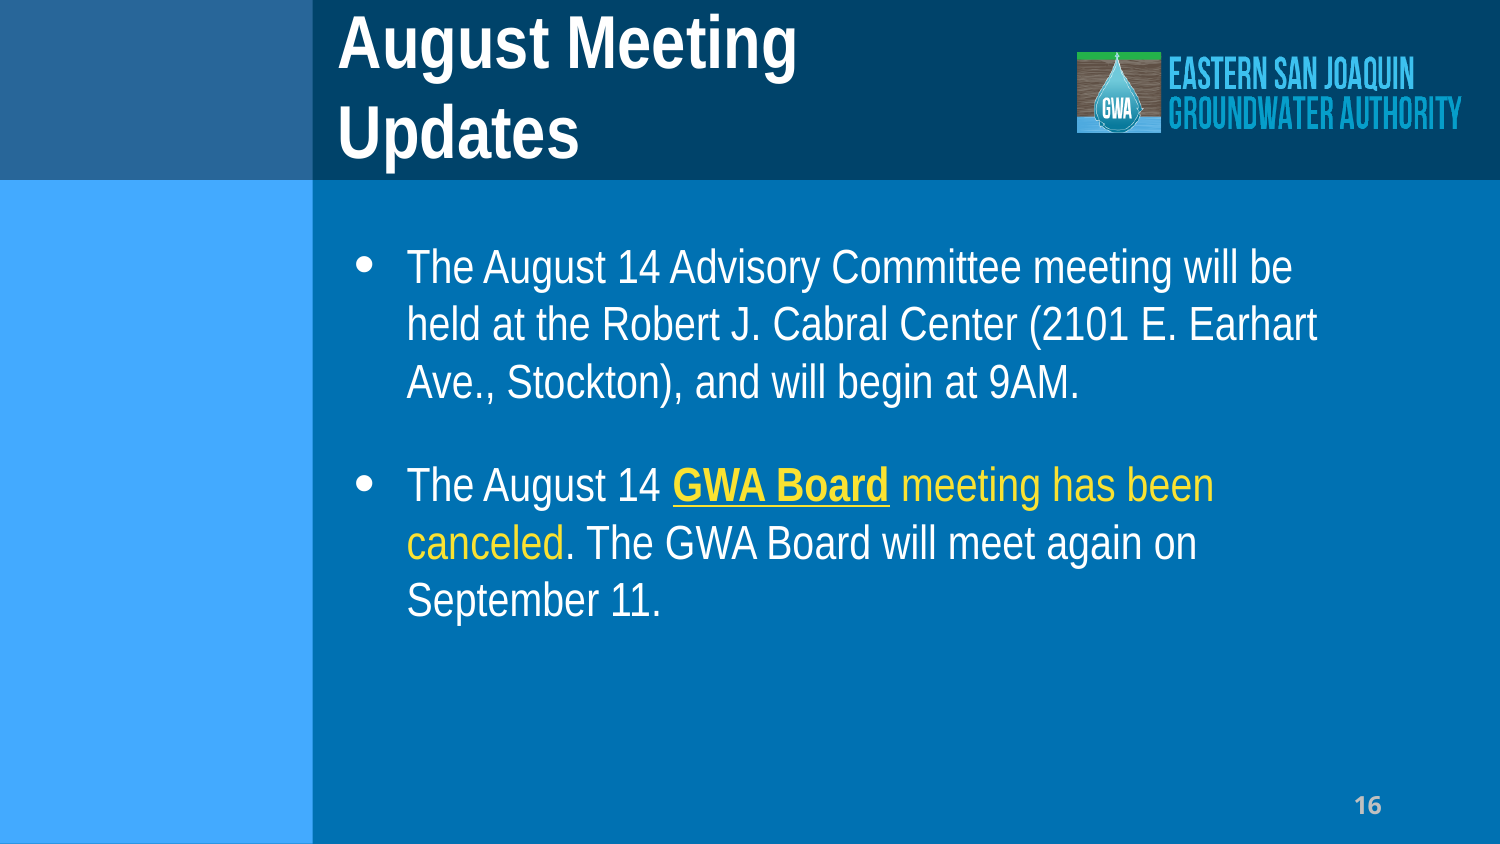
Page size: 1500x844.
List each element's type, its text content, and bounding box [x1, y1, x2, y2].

text_box 16 [1059, 782, 1397, 828]
list The August 14 Advisory Committee meeting will be held at the Robert J. Cabral Center (2101 E. Earhart Ave., Stockton), and will begin at 9AM. The August 14 GWA Board meeting has been canceled. The GWA Board will meet again on September 11. [348, 232, 1384, 759]
picture [1077, 52, 1462, 133]
title August Meeting Updates [332, 13, 1046, 155]
